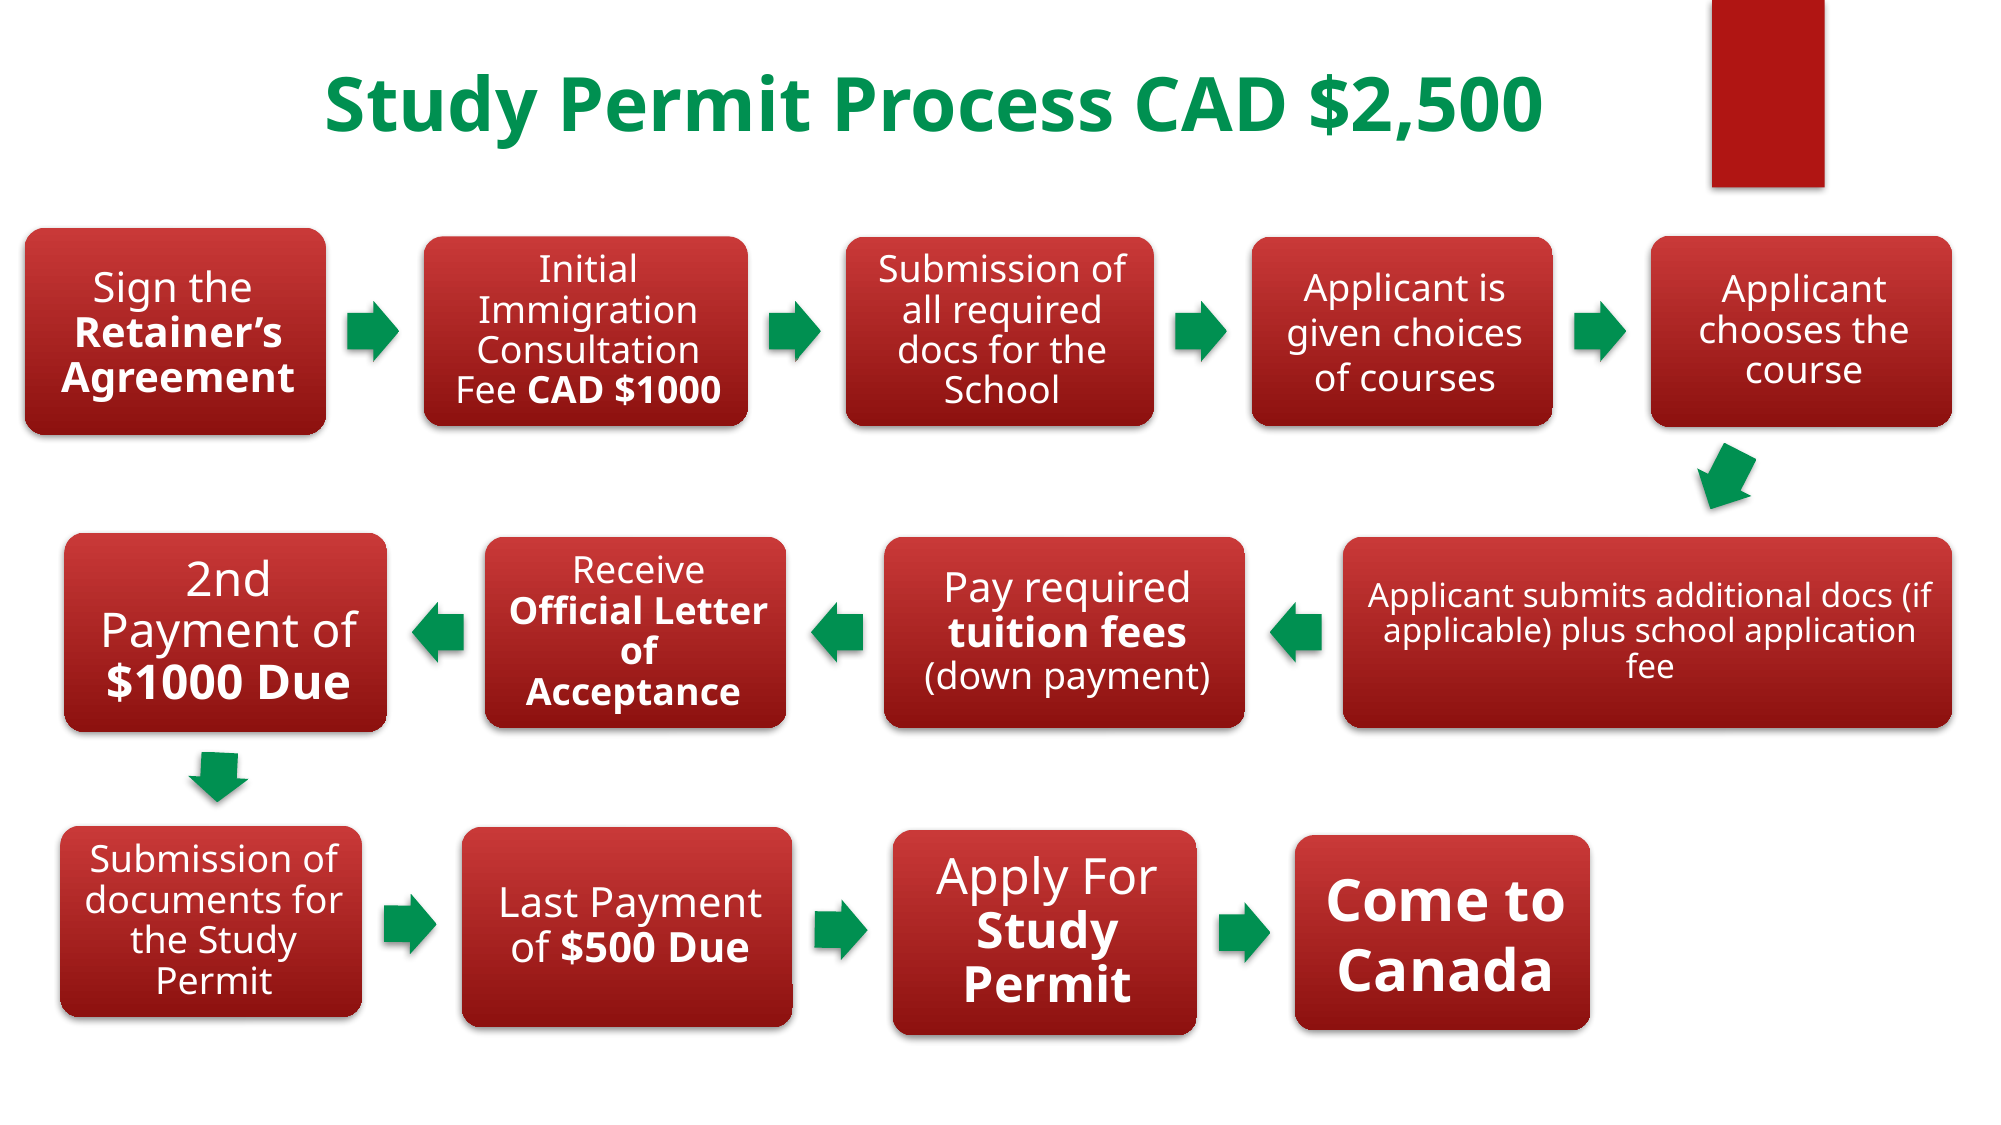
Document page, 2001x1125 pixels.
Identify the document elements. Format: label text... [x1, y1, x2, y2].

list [23, 170, 1953, 1093]
title Study Permit Process CAD $2,500 [211, 32, 1659, 168]
